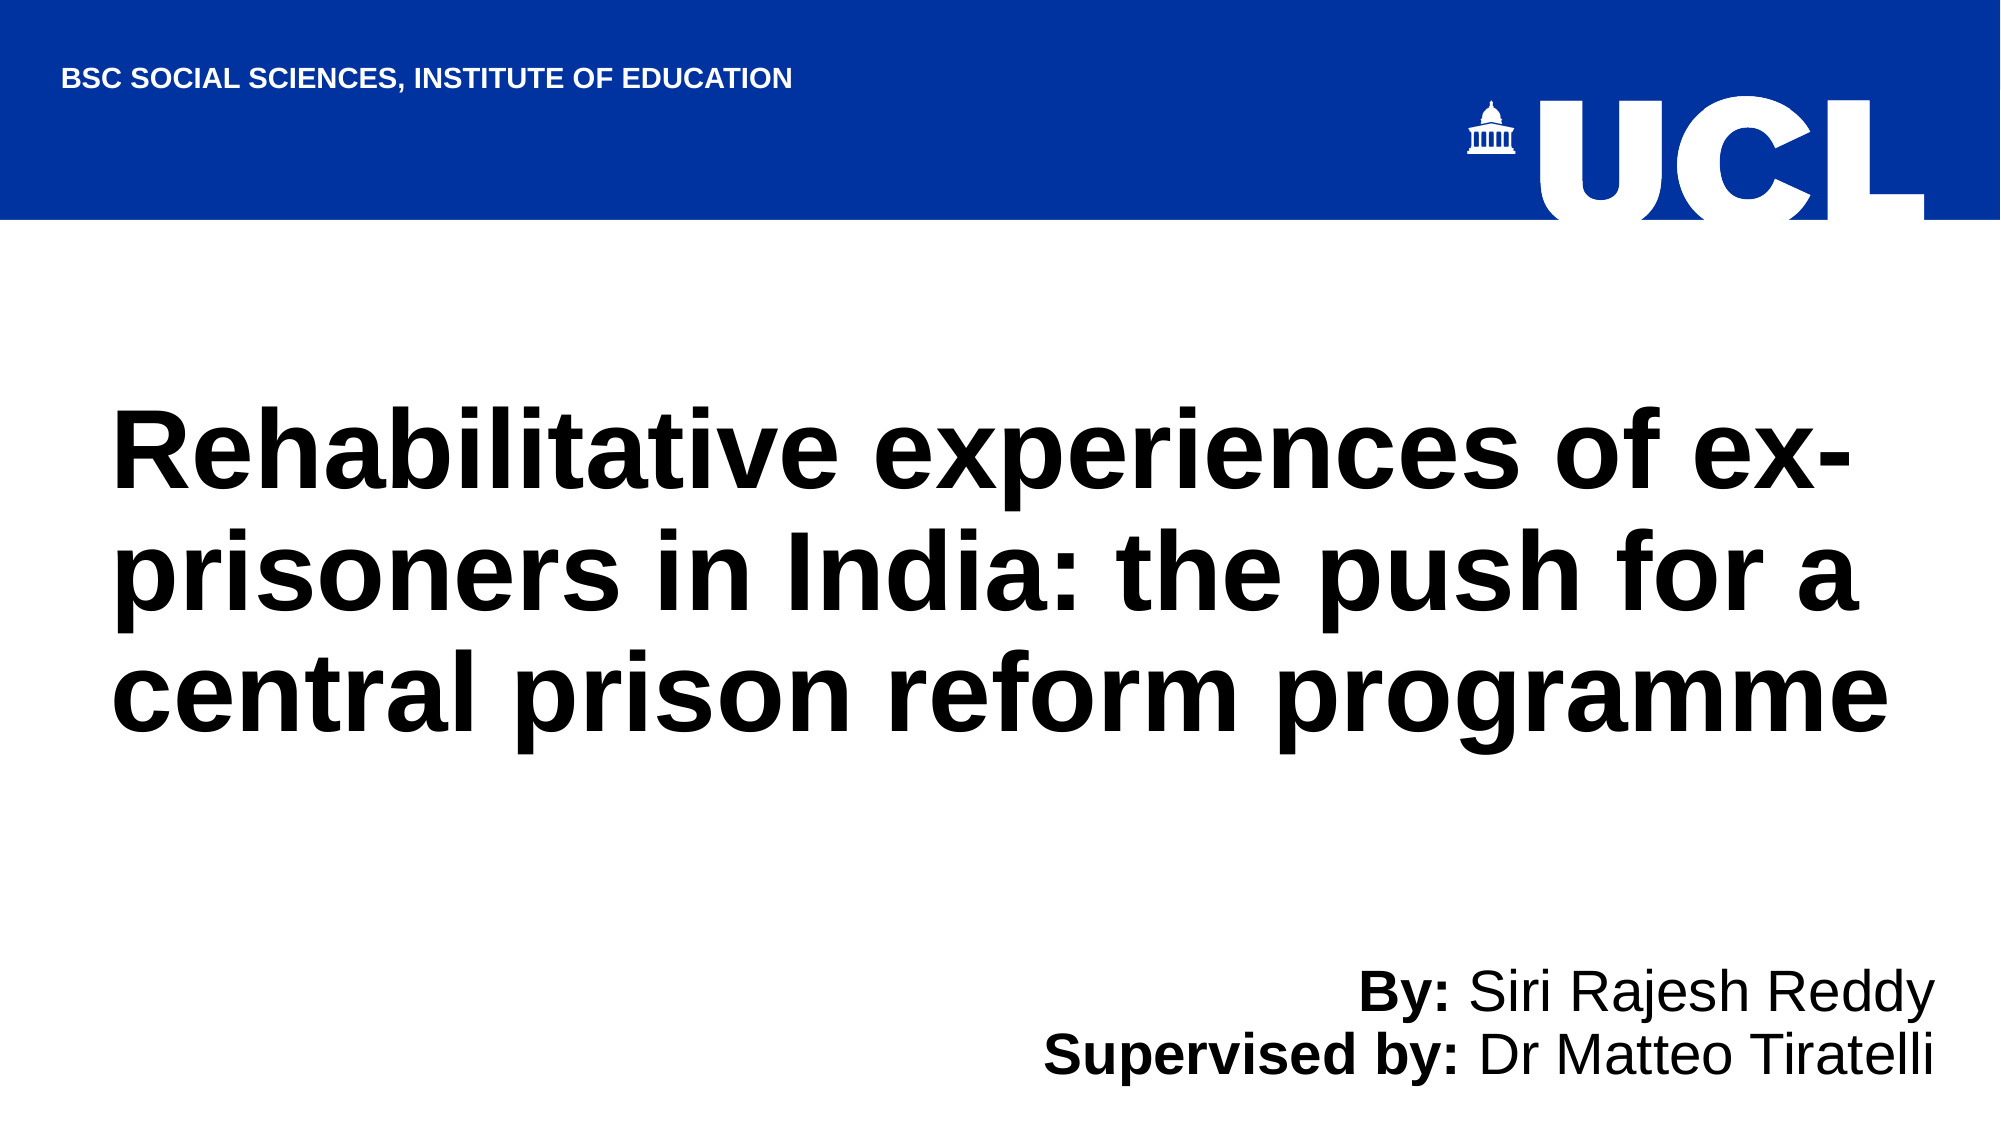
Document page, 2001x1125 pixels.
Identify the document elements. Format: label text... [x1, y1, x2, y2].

picture [0, 0, 2001, 220]
text_box By: Siri Rajesh Reddy Supervised by: Dr Matteo Tiratelli [55, 861, 1953, 1066]
list BSc Social sciences, institute of education [59, 59, 1004, 178]
title Rehabilitative experiences of ex- prisoners in India: the push for a central prison reform programme [51, 362, 1949, 763]
